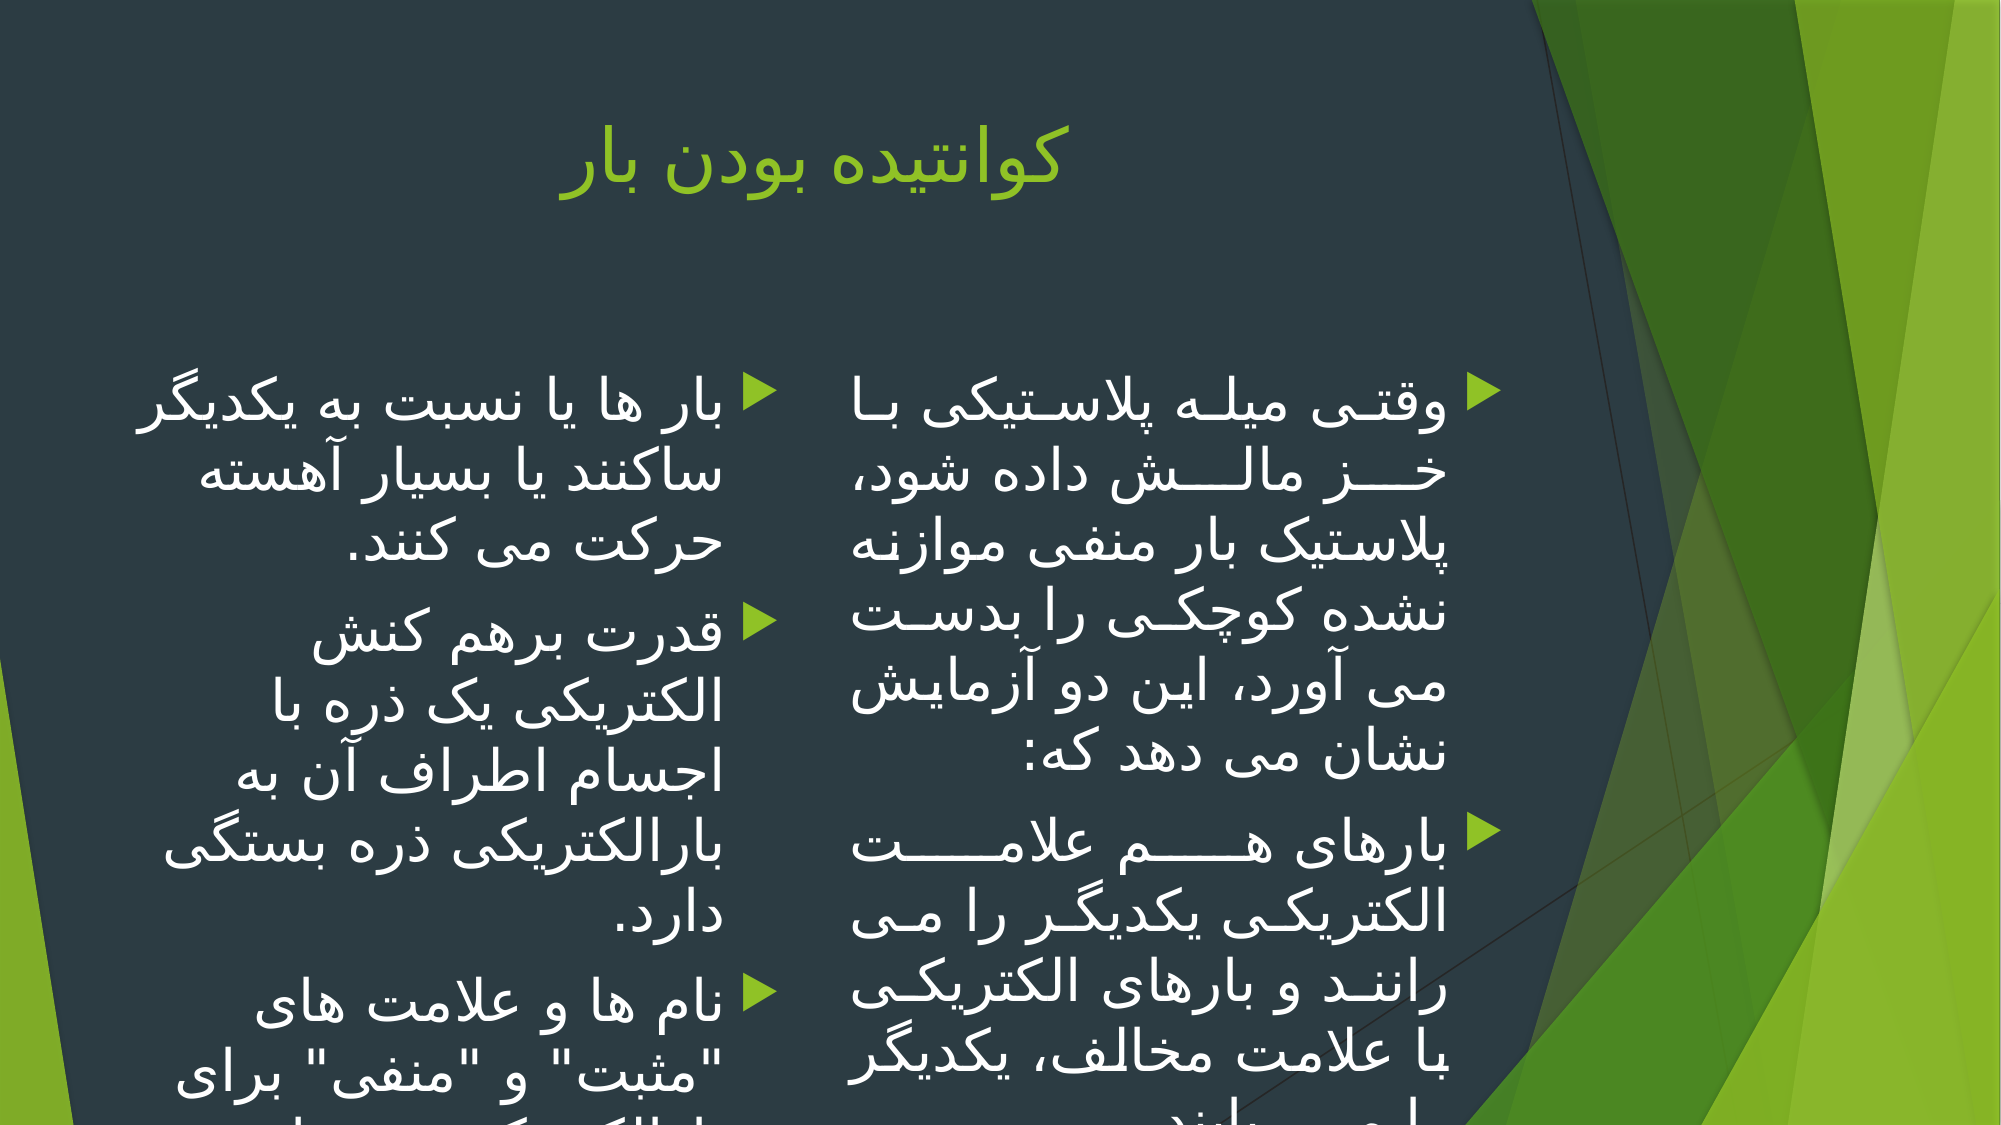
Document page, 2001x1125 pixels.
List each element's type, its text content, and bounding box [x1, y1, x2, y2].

title کوانتیده بودن بار [111, 99, 1522, 317]
list بار ها یا نسبت به یکدیگر ساکنند یا بسیار آهسته حرکت می کنند. قدرت برهم کنش الکتریکی یک ذره با اجسام اطراف آن به بارالکتریکی ذره بستگی دارد. نام ها و علامت های "مثبت" و "منفی" برای بارالکتریکی توسط بنیامین فرانکلین به طور دلخواه برگزیده شده است . [111, 354, 798, 992]
list وقتی میله پلاستیکی با خز مالش داده شود، پلاستیک بار منفی موازنه نشده کوچکی را بدست می آورد، این دو آزمایش نشان می دهد که: بارهای هم علامت الکتریکی یکدیگر را می رانند و بارهای الکتریکی با علامت مخالف، یکدیگر را می ربایند. [834, 354, 1522, 992]
